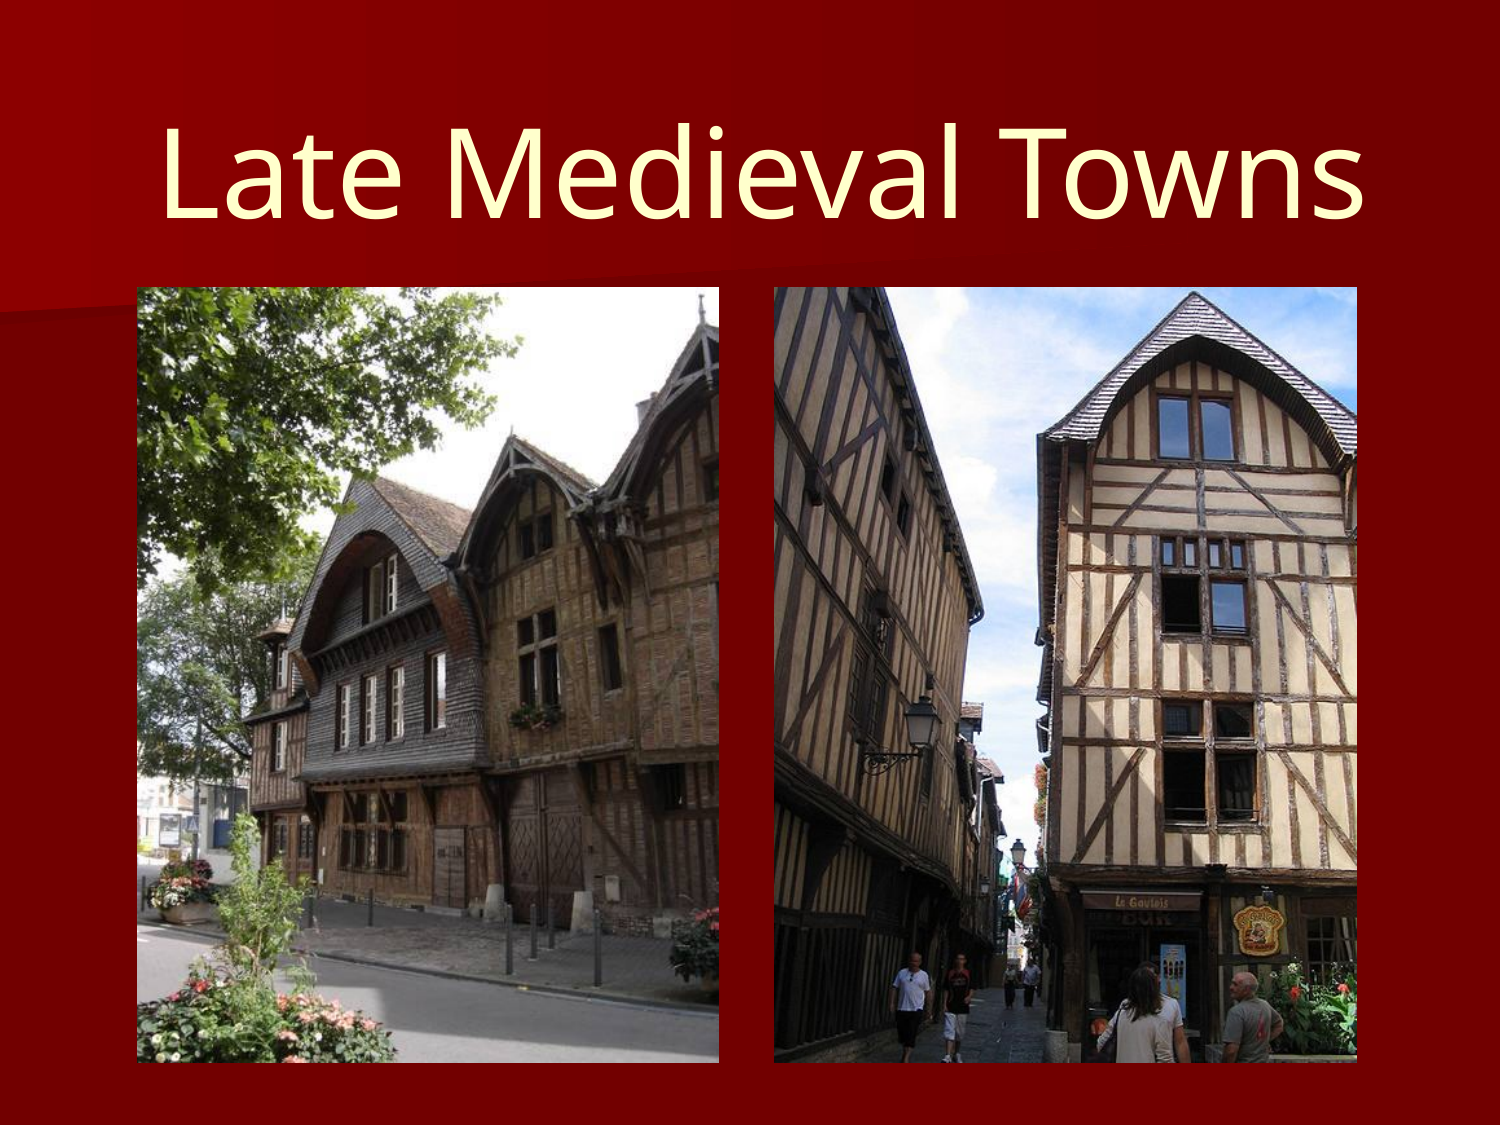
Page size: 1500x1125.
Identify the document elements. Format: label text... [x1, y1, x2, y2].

title Late Medieval Towns [87, 75, 1438, 263]
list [774, 287, 1357, 1063]
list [137, 287, 719, 1063]
